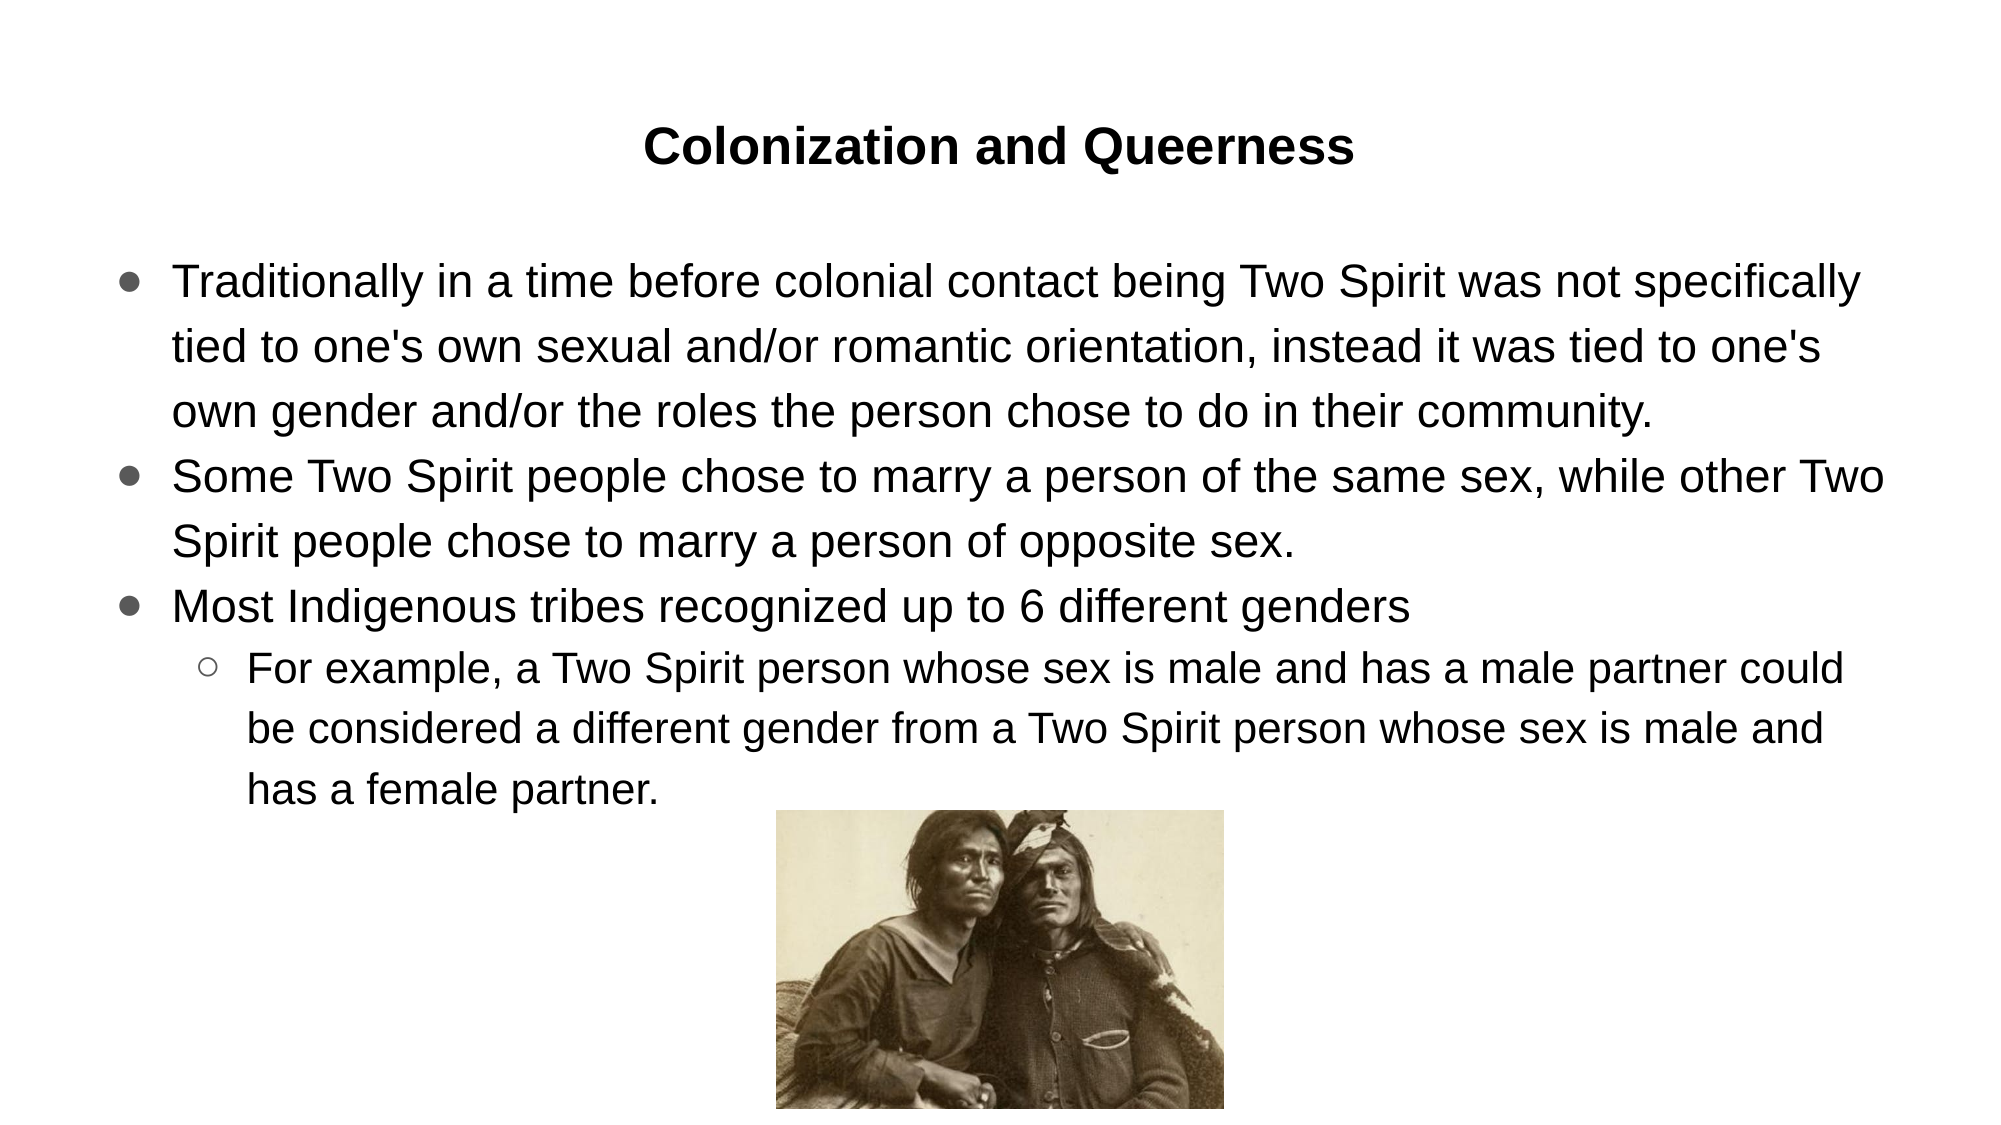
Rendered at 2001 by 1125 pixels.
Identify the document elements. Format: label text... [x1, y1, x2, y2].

picture [776, 810, 1224, 1109]
title Colonization and Queerness [68, 97, 1932, 223]
list Traditionally in a time before colonial contact being Two Spirit was not specifically tied to one's own sexual and/or romantic orientation, instead it was tied to one's own gender and/or the roles the person chose to do in their community. Some Two Spirit people chose to marry a person of the same sex, while other Two Spirit people chose to marry a person of opposite sex. Most Indigenous tribes recognized up to 6 different genders For example, a Two Spirit person whose sex is male and has a male partner could be considered a different gender from a Two Spirit person whose sex is male and has a female partner. [81, 227, 1919, 964]
